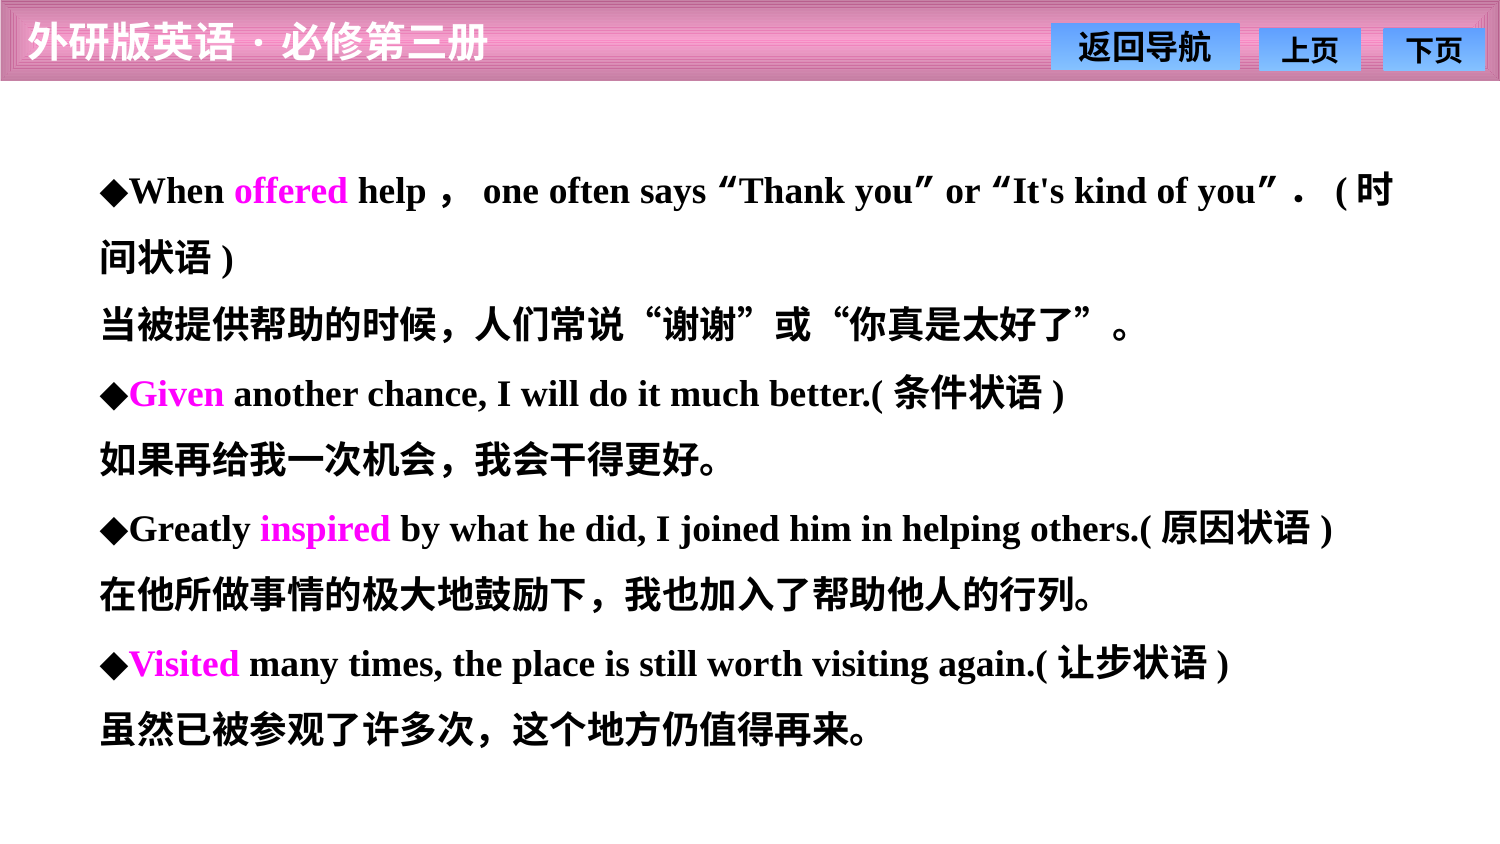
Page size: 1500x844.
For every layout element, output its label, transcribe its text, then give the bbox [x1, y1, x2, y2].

list ◆When offered help，one often says “Thank you” or “It's kind of you”．(时间状语) 当被提供帮助的时候，人们常说“谢谢”或“你真是太好了”。 ◆Given another chance, I will do it much better.(条件状语) 如果再给我一次机会，我会干得更好。 ◆Greatly inspired by what he did, I joined him in helping others.(原因状语) 在他所做事情的极大地鼓励下，我也加入了帮助他人的行列。 ◆Visited many times, the place is still worth visiting again.(让步状语) 虽然已被参观了许多次，这个地方仍值得再来。 [88, 138, 1406, 764]
